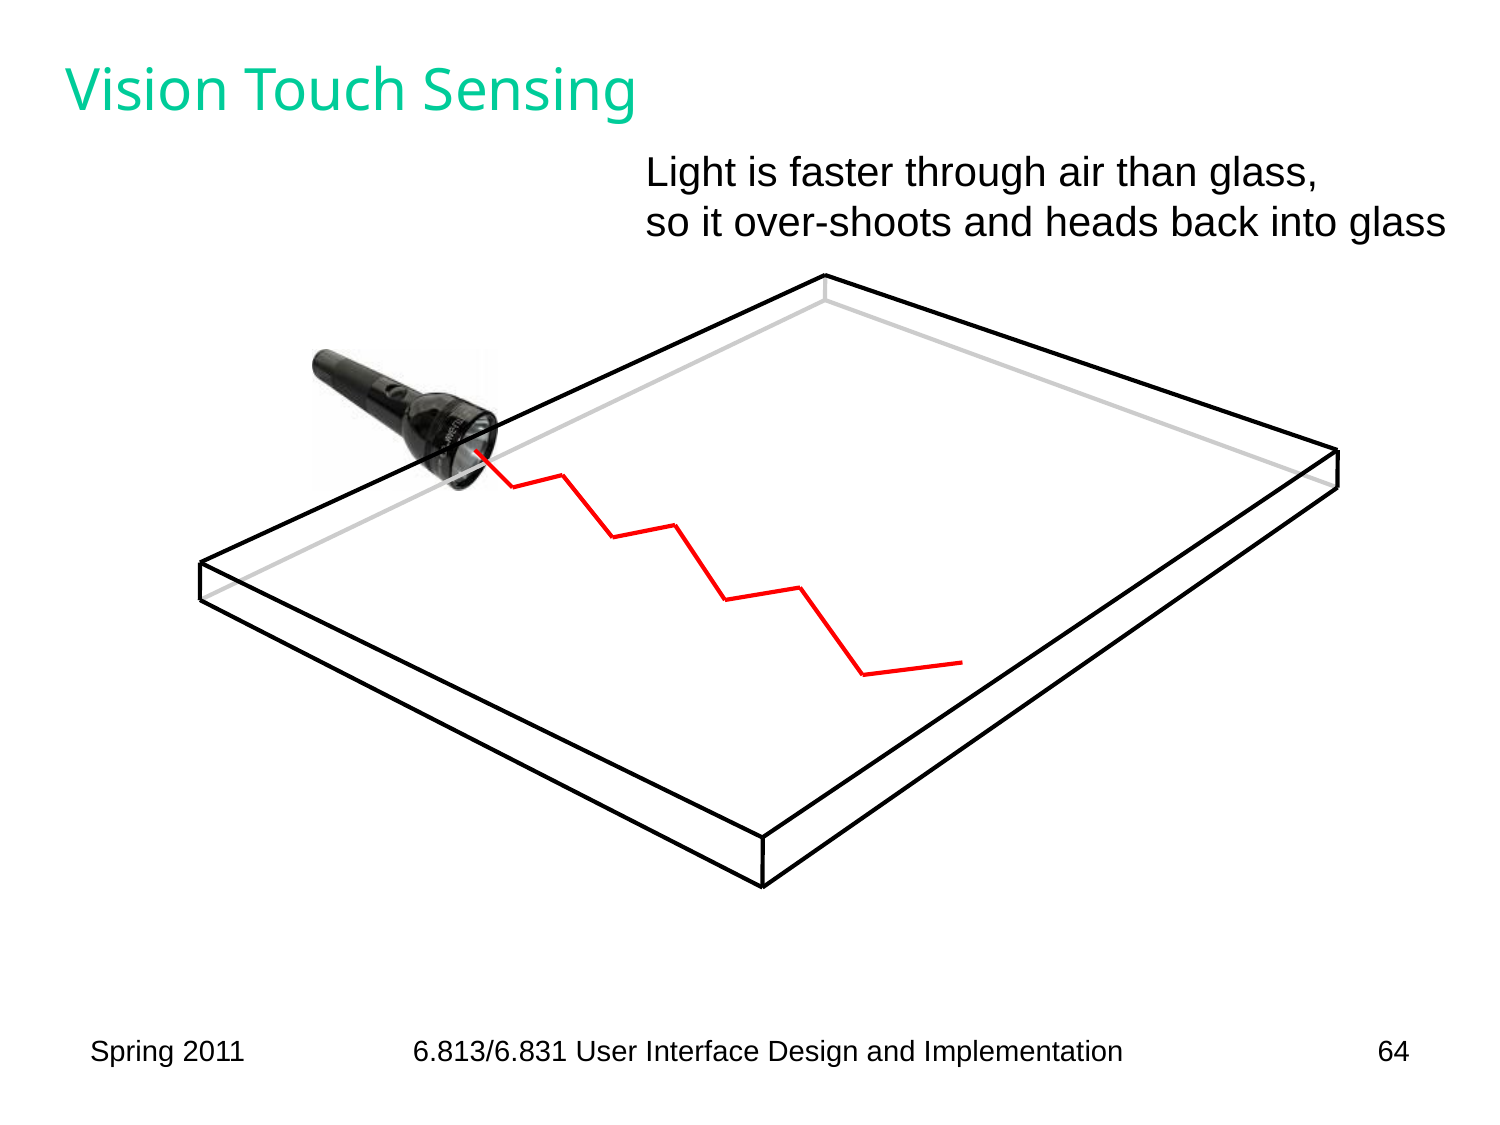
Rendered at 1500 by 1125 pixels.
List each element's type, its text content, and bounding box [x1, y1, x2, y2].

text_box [862, 662, 963, 676]
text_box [474, 449, 513, 488]
slide_number 64 [1237, 1024, 1426, 1103]
text_box Light is faster through air than glass, so it over-shoots and heads back into glass [630, 137, 1463, 253]
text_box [199, 846, 757, 888]
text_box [612, 524, 676, 538]
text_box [662, 537, 738, 588]
title Vision Touch Sensing [49, 24, 1438, 151]
slide_number Spring 2011 [74, 1024, 301, 1103]
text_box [787, 599, 876, 663]
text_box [829, 457, 1338, 487]
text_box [199, 274, 826, 563]
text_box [762, 487, 1338, 888]
footer 6.813/6.831 User Interface Design and Implementation [312, 1024, 1226, 1103]
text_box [824, 274, 1338, 451]
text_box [199, 570, 756, 838]
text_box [724, 587, 801, 601]
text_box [555, 480, 619, 532]
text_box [512, 474, 563, 488]
